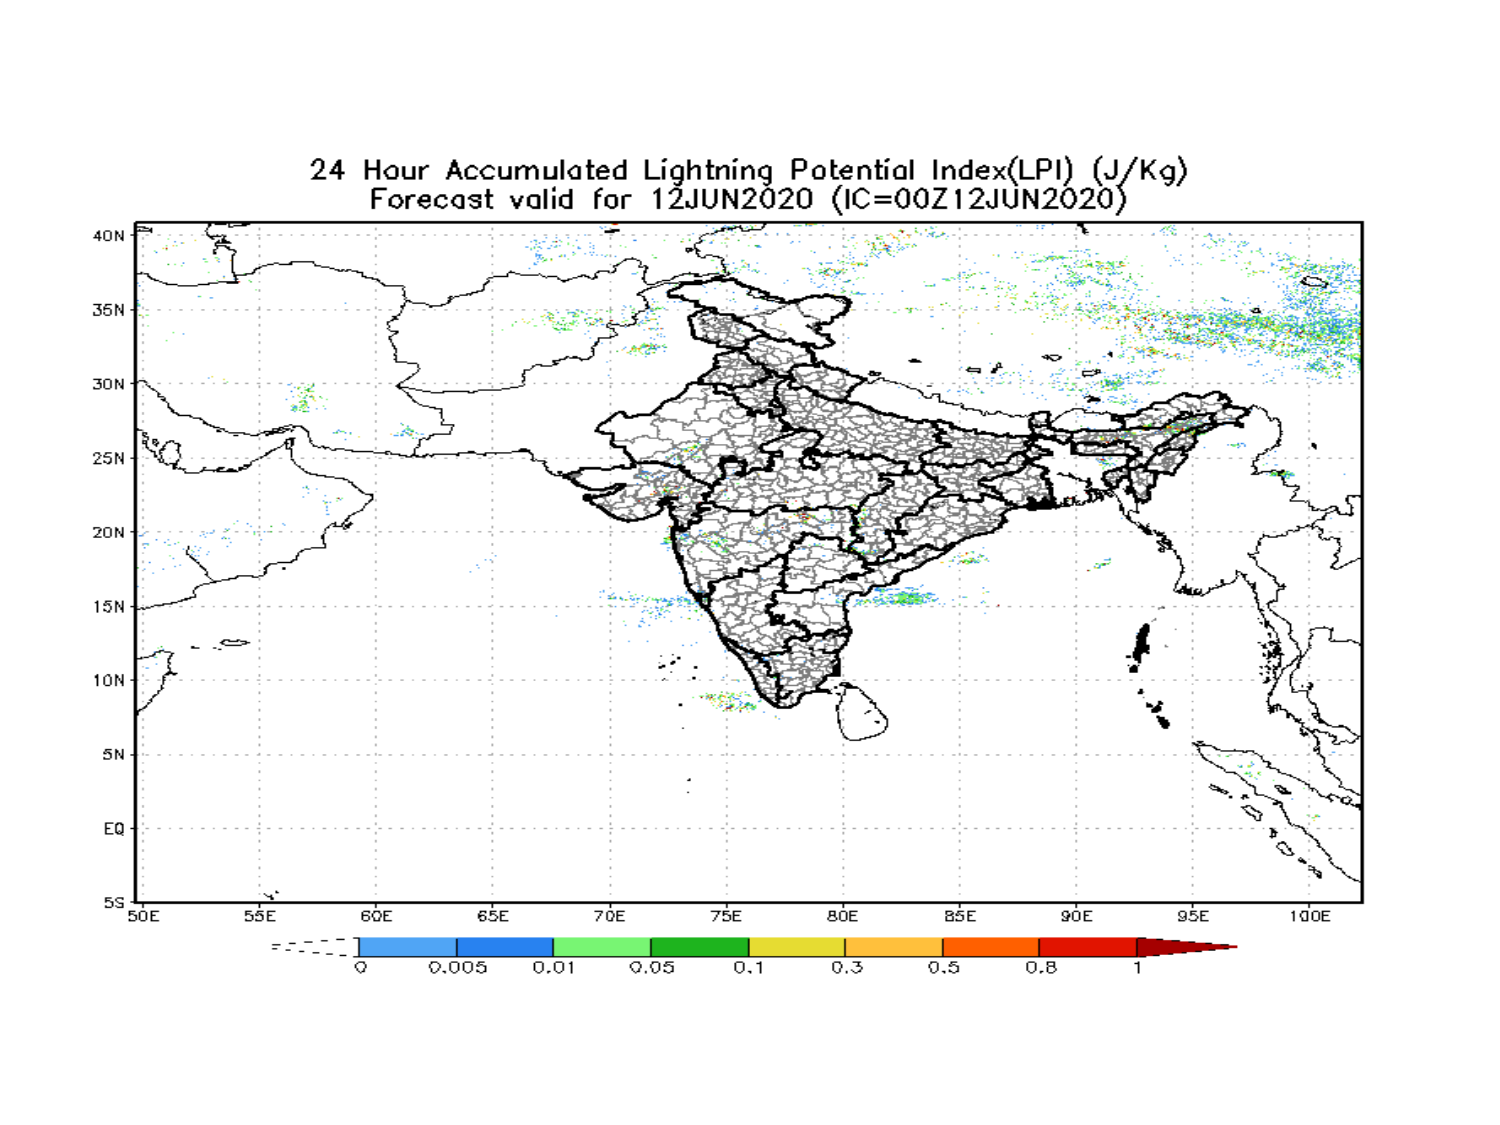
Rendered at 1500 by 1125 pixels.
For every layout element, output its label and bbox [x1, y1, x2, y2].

picture [74, 149, 1426, 976]
